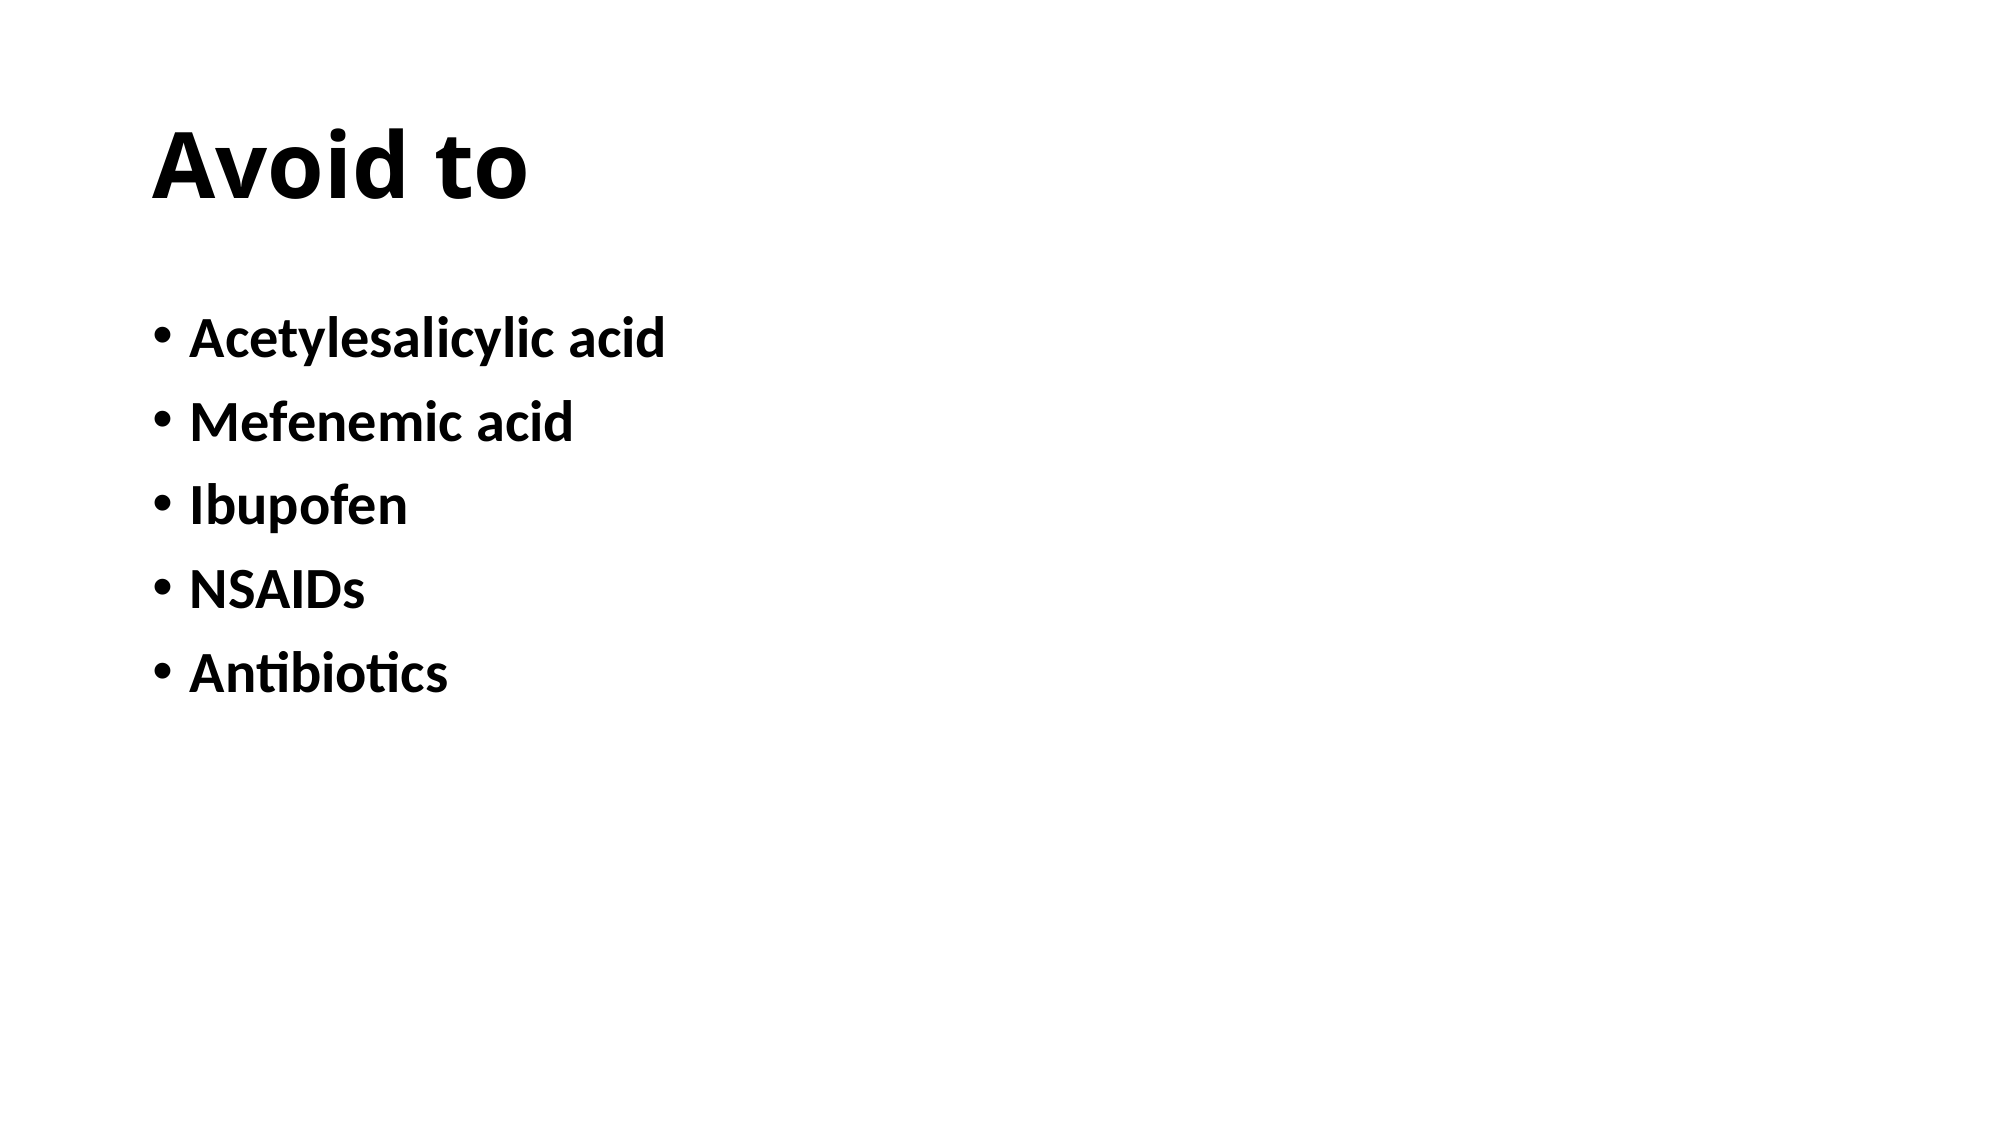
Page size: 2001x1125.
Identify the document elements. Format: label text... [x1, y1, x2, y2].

title Avoid to [137, 59, 1863, 278]
list Acetylesalicylic acid Mefenemic acid Ibupofen NSAIDs Antibiotics [137, 299, 1863, 1014]
